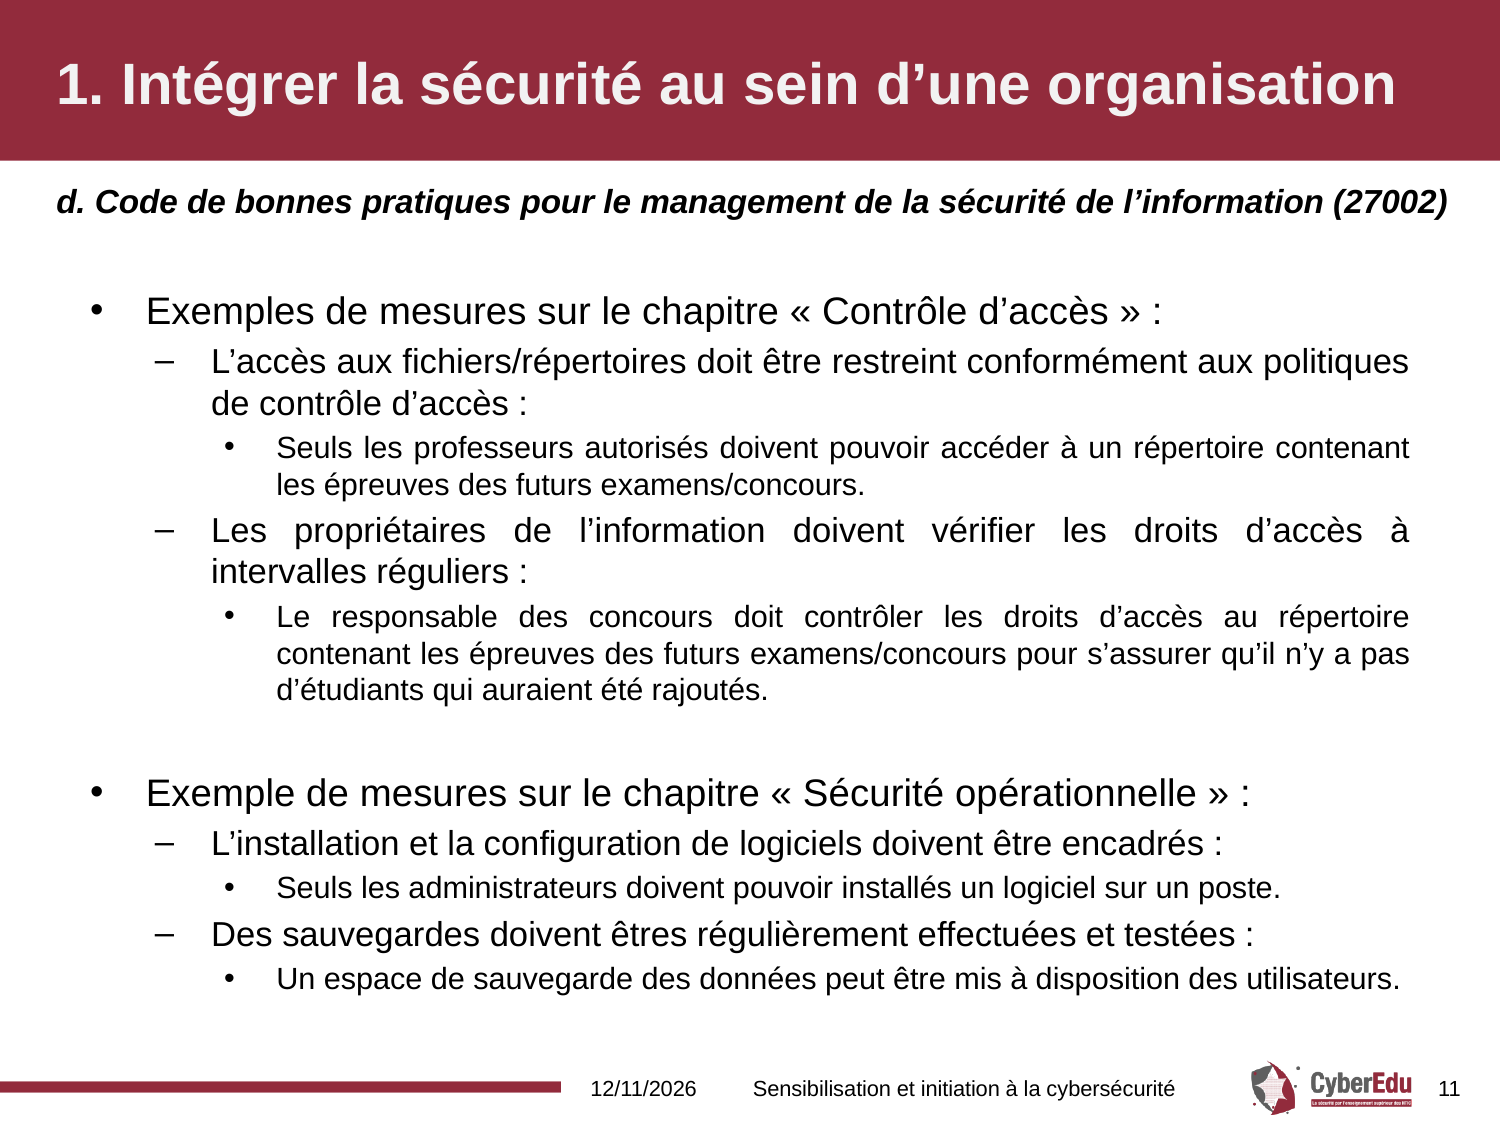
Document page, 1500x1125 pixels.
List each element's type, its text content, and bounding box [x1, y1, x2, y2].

slide_number 11 [1423, 1057, 1495, 1118]
picture [1246, 1060, 1412, 1115]
footer Sensibilisation et initiation à la cybersécurité [738, 1057, 1236, 1118]
list Exemples de mesures sur le chapitre « Contrôle d’accès » : L’accès aux fichiers/répertoires doit être restreint conformément aux politiques de contrôle d’accès : Seuls les professeurs autorisés doivent pouvoir accéder à un répertoire contenant les épreuves des futurs examens/concours. Les propriétaires de l’information doivent vérifier les droits d’accès à intervalles réguliers : Le responsable des concours doit contrôler les droits d’accès au répertoire contenant les épreuves des futurs examens/concours pour s’assurer qu’il n’y a pas d’étudiants qui auraient été rajoutés. Exemple de mesures sur le chapitre « Sécurité opérationnelle » : L’installation et la configuration de logiciels doivent être encadrés : Seuls les administrateurs doivent pouvoir installés un logiciel sur un poste. Des sauvegardes doivent êtres régulièrement effectuées et testées : Un espace de sauvegarde des données peut être mis à disposition des utilisateurs. [75, 278, 1425, 1035]
list d. Code de bonnes pratiques pour le management de la sécurité de l’information (27002) [41, 172, 1471, 268]
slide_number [561, 1057, 727, 1118]
title 1. Intégrer la sécurité au sein d’une organisation [41, 1, 1471, 161]
